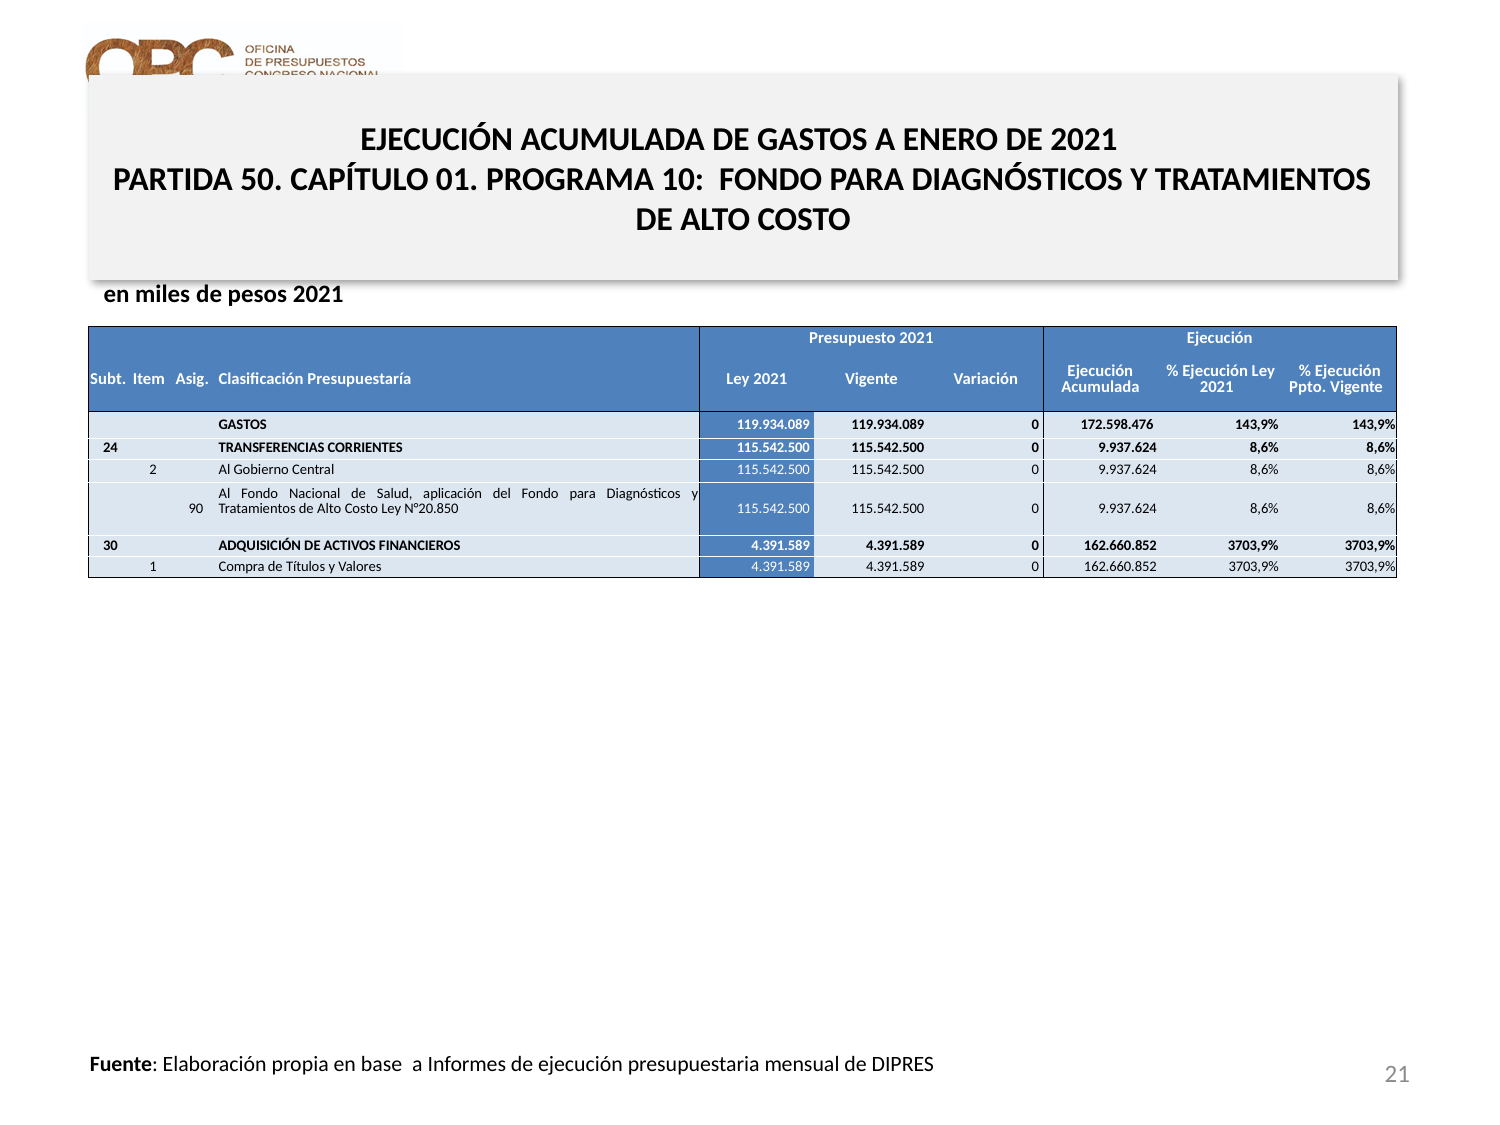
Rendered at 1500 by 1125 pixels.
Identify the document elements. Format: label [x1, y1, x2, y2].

table_cell [700, 549, 1043, 569]
picture [82, 22, 403, 118]
title [89, 75, 1398, 280]
table_header [89, 327, 699, 348]
table_cell [700, 460, 1043, 482]
table_cell [1044, 549, 1396, 569]
table_cell [700, 439, 1043, 459]
table_cell [89, 412, 699, 438]
table_cell [89, 439, 699, 459]
table_header [700, 327, 1043, 348]
table_cell [89, 528, 699, 548]
table_cell [1044, 439, 1396, 459]
table_cell [700, 528, 1043, 548]
table_cell [89, 348, 699, 411]
table_cell [1044, 412, 1396, 438]
table_cell [700, 483, 1043, 527]
table_header [1044, 327, 1396, 348]
text_box [88, 270, 1397, 318]
table_cell [89, 483, 699, 527]
table_cell [700, 412, 1043, 438]
table_cell [700, 348, 1043, 411]
table_cell [89, 549, 699, 569]
table_cell [1044, 460, 1396, 482]
slide_number [1074, 1042, 1425, 1103]
table_cell [89, 460, 699, 482]
table_cell [1044, 348, 1396, 411]
table_cell [1044, 528, 1396, 548]
table_cell [1044, 483, 1396, 527]
